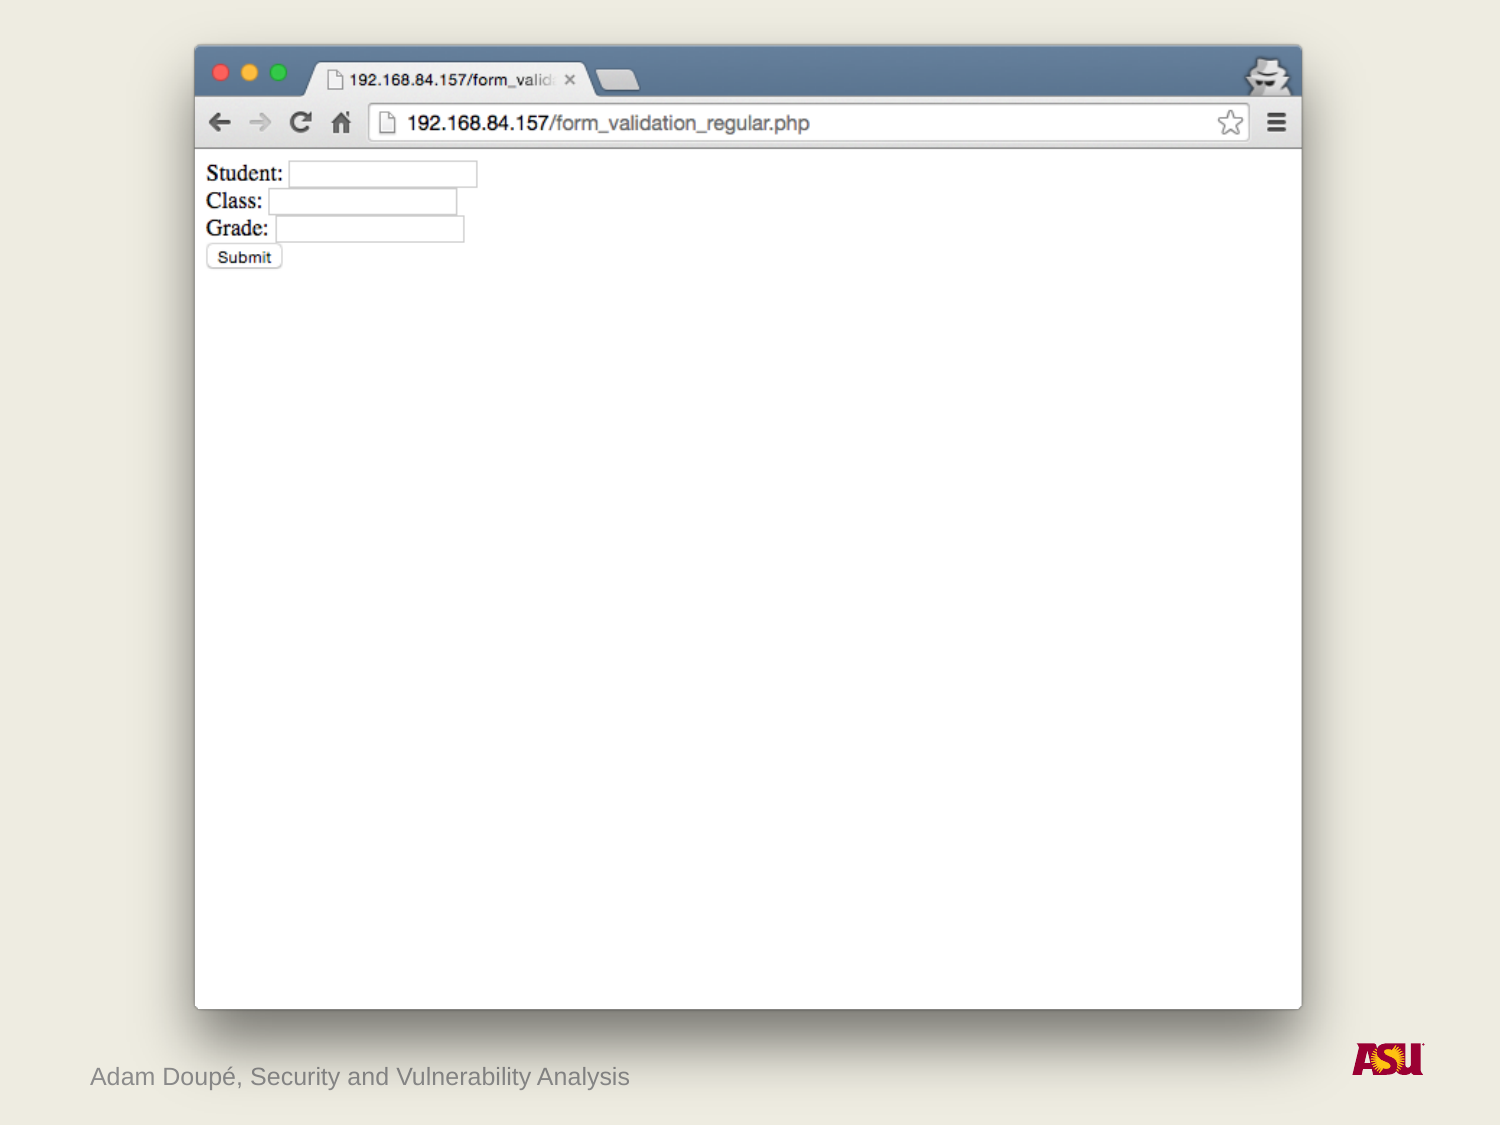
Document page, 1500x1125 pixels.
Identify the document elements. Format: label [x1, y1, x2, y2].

picture [114, 0, 1383, 1125]
